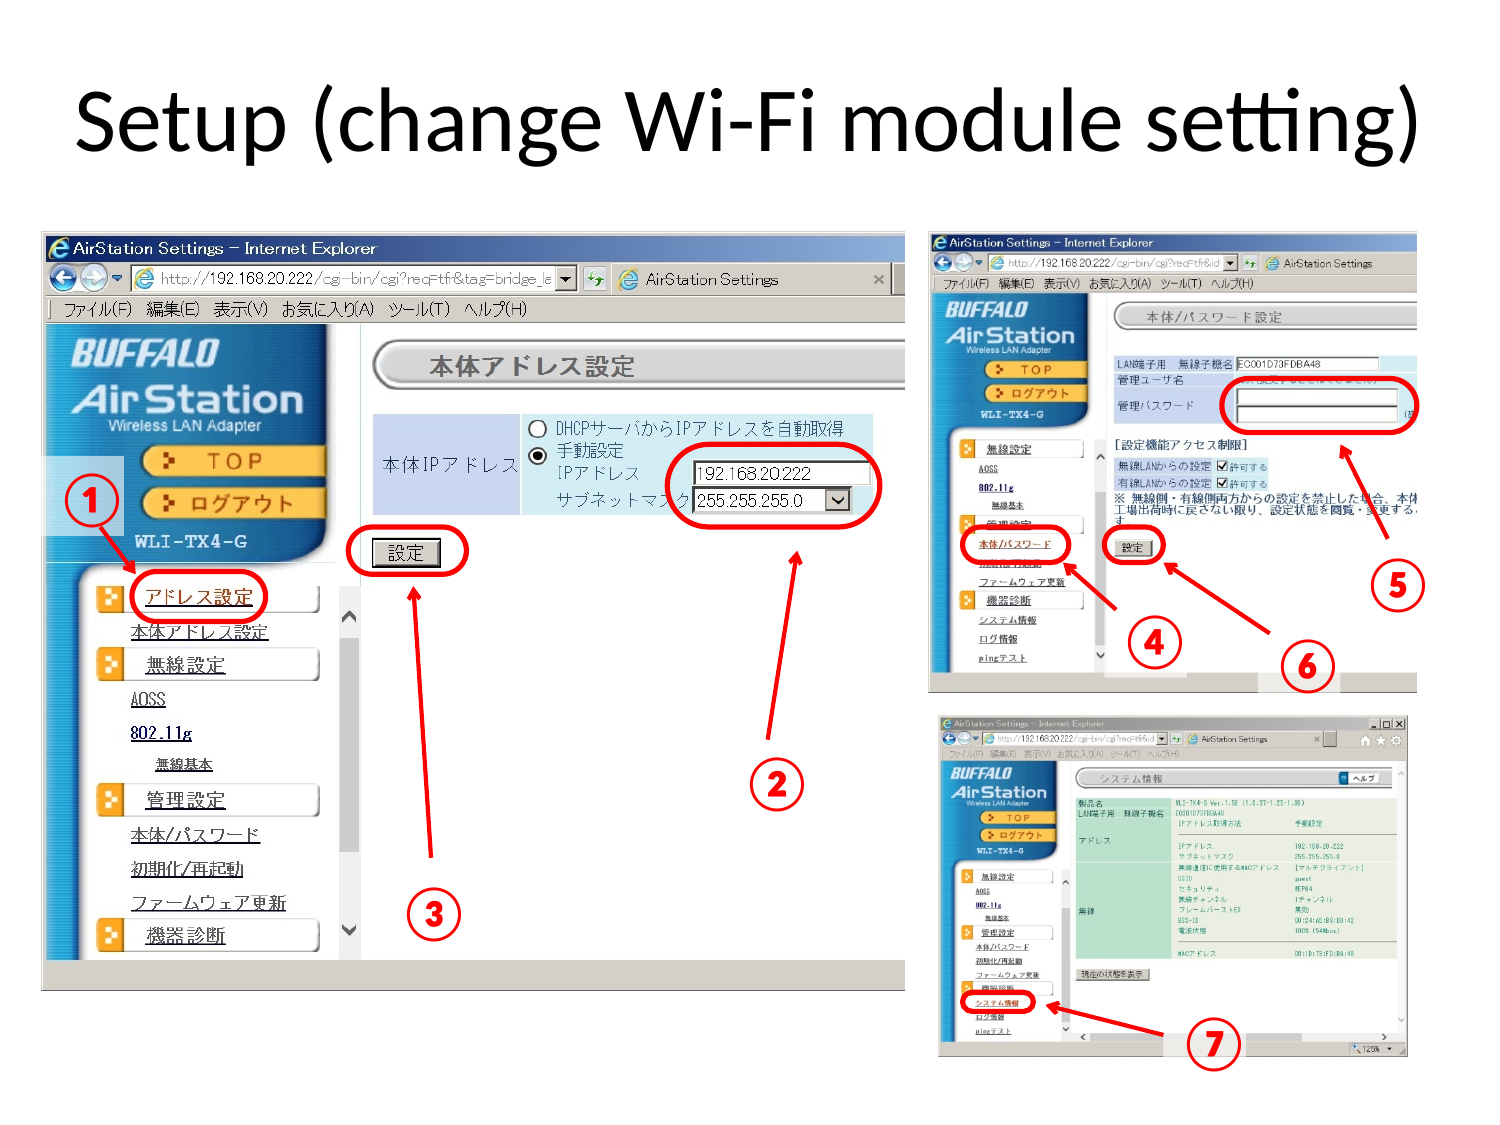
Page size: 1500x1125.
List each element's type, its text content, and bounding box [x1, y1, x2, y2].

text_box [1163, 562, 1270, 634]
text_box ⑤ [1423, 541, 1431, 621]
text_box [1045, 1004, 1164, 1036]
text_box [100, 526, 136, 575]
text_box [1340, 444, 1389, 540]
picture [938, 715, 1408, 1057]
picture [928, 231, 1418, 693]
text_box ⑦ [1163, 1065, 1247, 1080]
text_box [1062, 562, 1117, 610]
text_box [767, 550, 798, 740]
picture [41, 231, 905, 991]
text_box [413, 585, 432, 859]
title Setup (change Wi-Fi module setting) [0, 20, 1500, 209]
